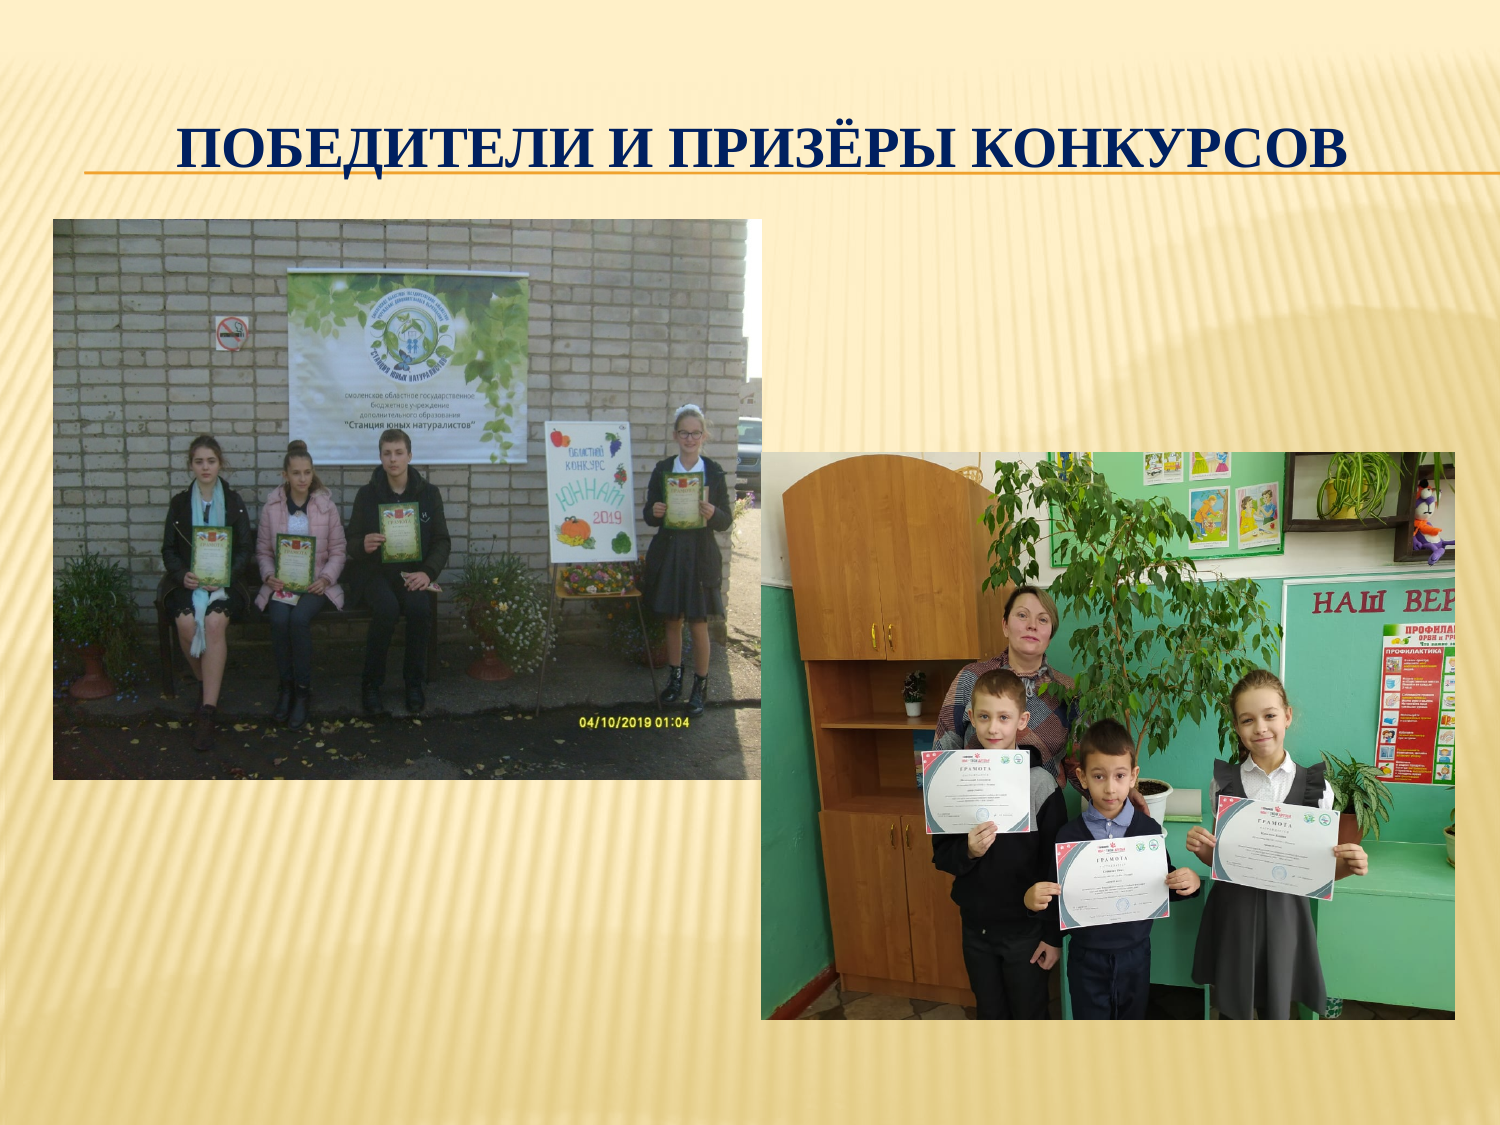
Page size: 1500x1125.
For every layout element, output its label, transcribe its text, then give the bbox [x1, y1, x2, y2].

title Победители и призёры конкурсов [50, 75, 1475, 213]
picture [761, 452, 1456, 1021]
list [52, 219, 763, 781]
